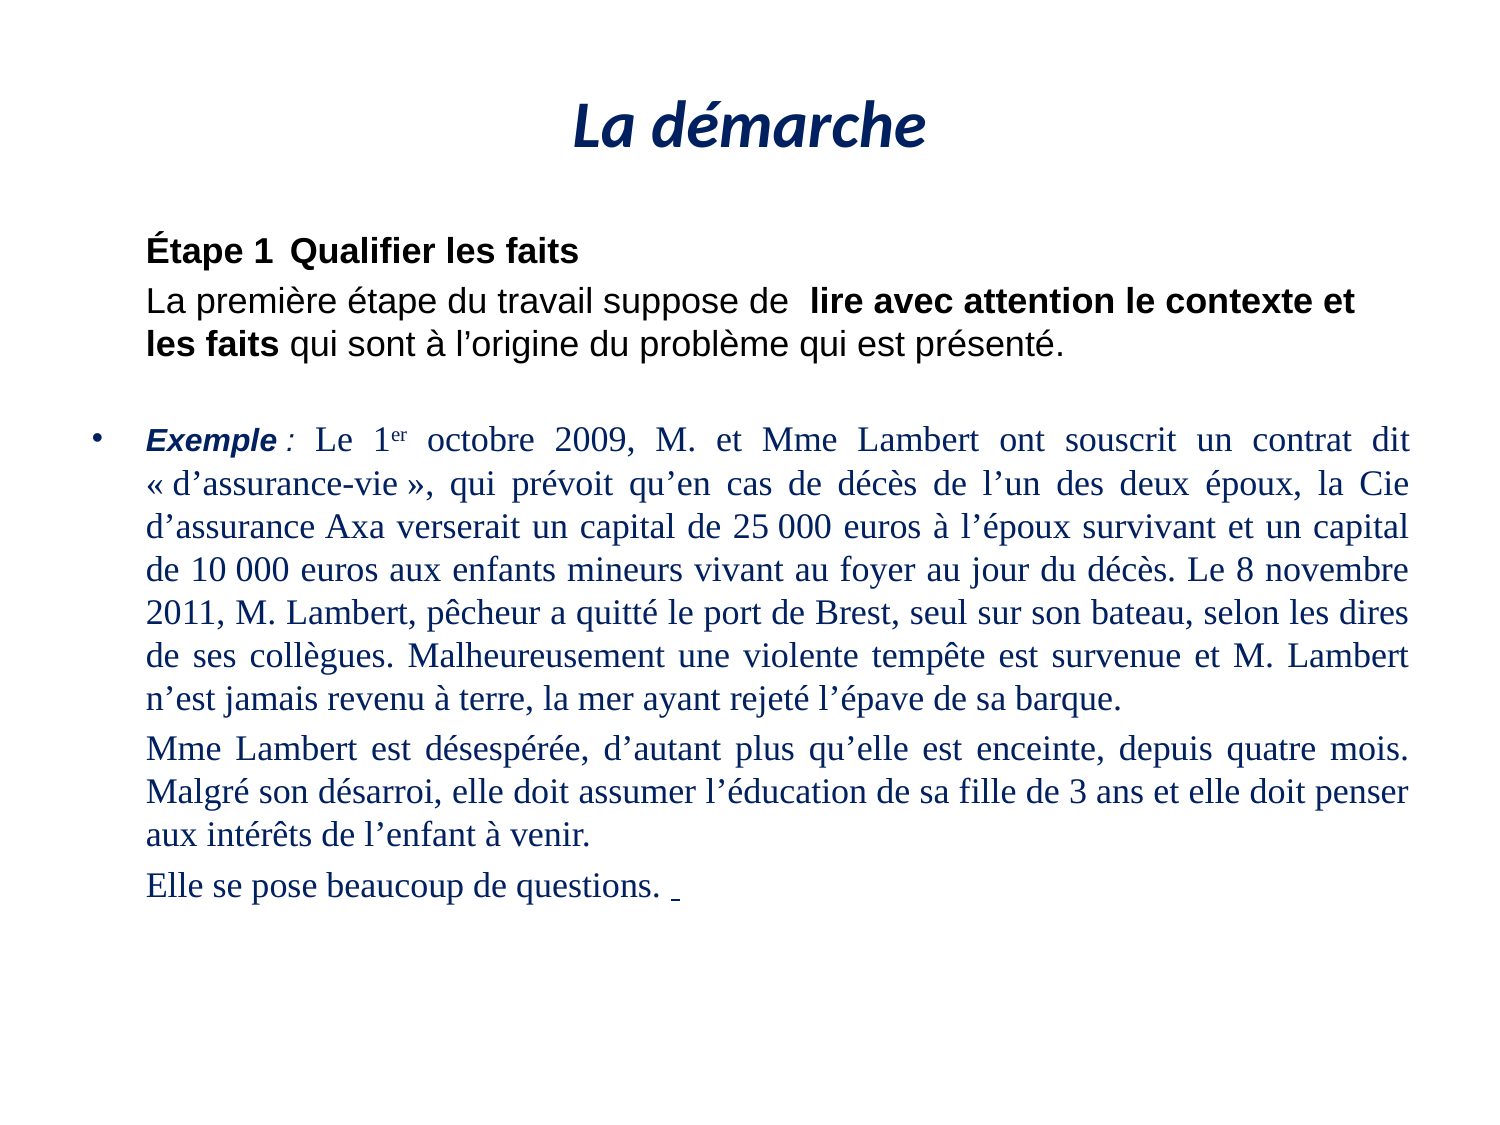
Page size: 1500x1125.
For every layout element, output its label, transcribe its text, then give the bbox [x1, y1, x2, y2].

list Étape 1 Qualifier les faits La première étape du travail suppose de lire avec attention le contexte et les faits qui sont à l’origine du problème qui est présenté. Exemple : Le 1er octobre 2009, M. et Mme Lambert ont souscrit un contrat dit « d’assurance-vie », qui prévoit qu’en cas de décès de l’un des deux époux, la Cie d’assurance Axa verserait un capital de 25 000 euros à l’époux survivant et un capital de 10 000 euros aux enfants mineurs vivant au foyer au jour du décès. Le 8 novembre 2011, M. Lambert, pêcheur a quitté le port de Brest, seul sur son bateau, selon les dires de ses collègues. Malheureusement une violente tempête est survenue et M. Lambert n’est jamais revenu à terre, la mer ayant rejeté l’épave de sa barque. Mme Lambert est désespérée, d’autant plus qu’elle est enceinte, depuis quatre mois. Malgré son désarroi, elle doit assumer l’éducation de sa fille de 3 ans et elle doit penser aux intérêts de l’enfant à venir. Elle se pose beaucoup de questions. [76, 219, 1428, 1024]
title La démarche [74, 44, 1426, 197]
